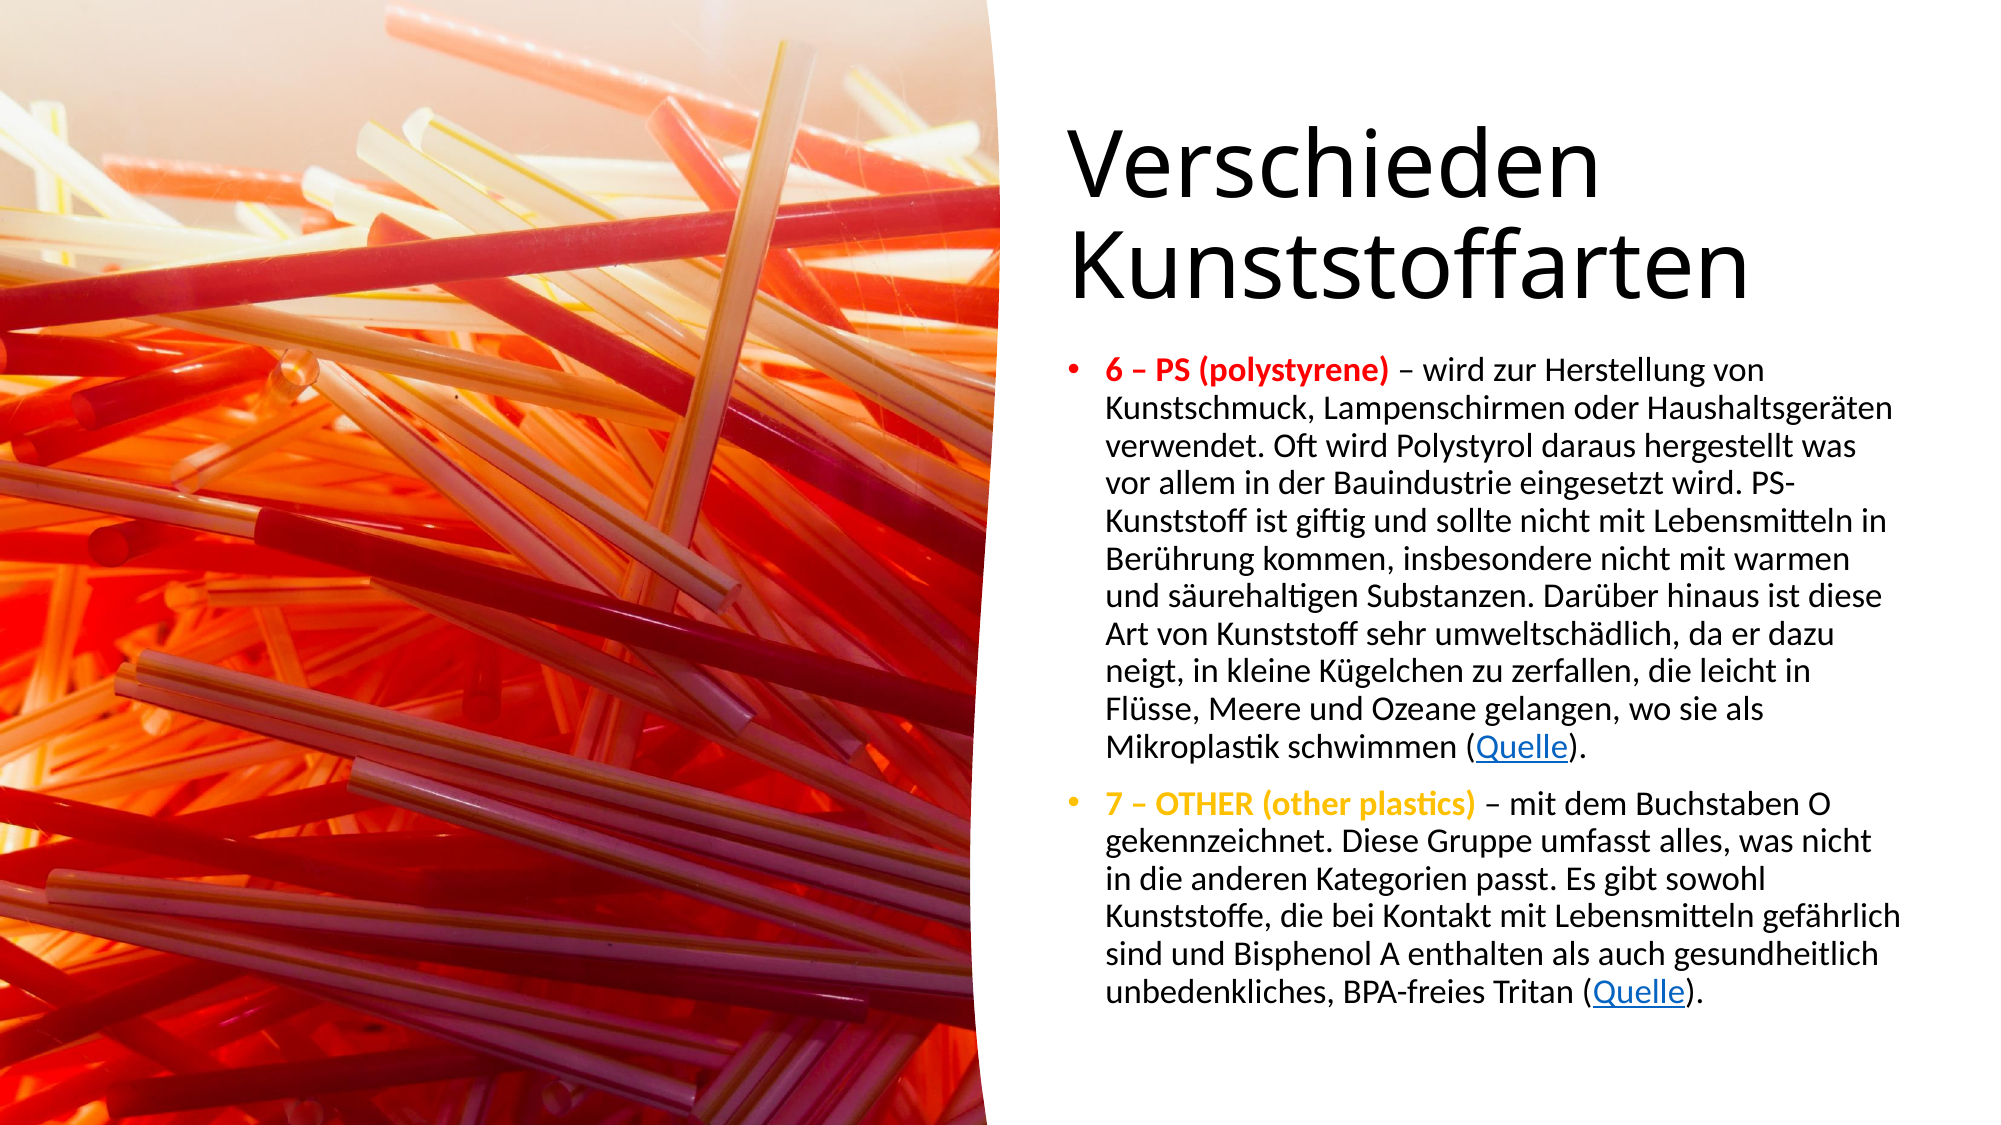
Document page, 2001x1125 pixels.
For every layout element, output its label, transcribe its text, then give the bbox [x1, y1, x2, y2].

picture [0, 0, 1000, 1125]
text_box Verschieden Kunststoffarten [1052, 109, 1934, 327]
list 6 – PS (polystyrene) – wird zur Herstellung von Kunstschmuck, Lampenschirmen oder Haushaltsgeräten verwendet. Oft wird Polystyrol daraus hergestellt was vor allem in der Bauindustrie eingesetzt wird. PS-Kunststoff ist giftig und sollte nicht mit Lebensmitteln in Berührung kommen, insbesondere nicht mit warmen und säurehaltigen Substanzen. Darüber hinaus ist diese Art von Kunststoff sehr umweltschädlich, da er dazu neigt, in kleine Kügelchen zu zerfallen, die leicht in Flüsse, Meere und Ozeane gelangen, wo sie als Mikroplastik schwimmen (Quelle). 7 – OTHER (other plastics) – mit dem Buchstaben O gekennzeichnet. Diese Gruppe umfasst alles, was nicht in die anderen Kategorien passt. Es gibt sowohl Kunststoffe, die bei Kontakt mit Lebensmitteln gefährlich sind und Bisphenol A enthalten als auch gesundheitlich unbedenkliches, BPA-freies Tritan (Quelle). [1052, 344, 1921, 1045]
